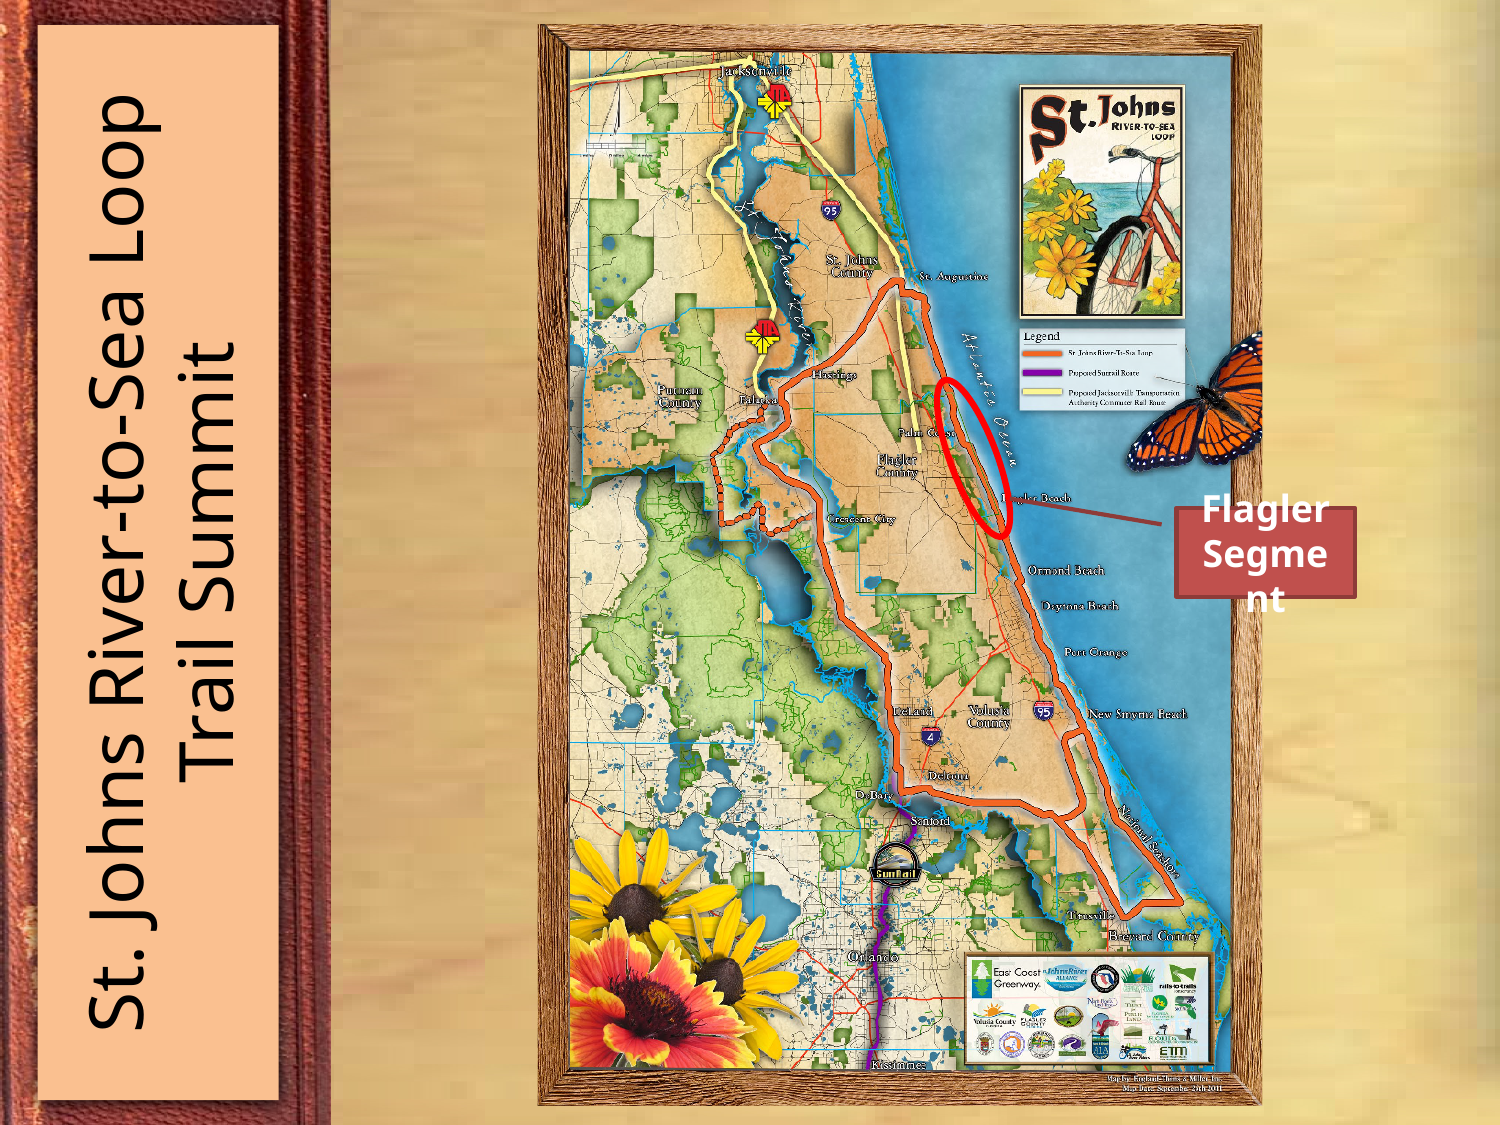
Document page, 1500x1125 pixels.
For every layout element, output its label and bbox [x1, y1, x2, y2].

picture [0, 0, 1500, 1125]
text_box [537, 24, 1263, 1106]
